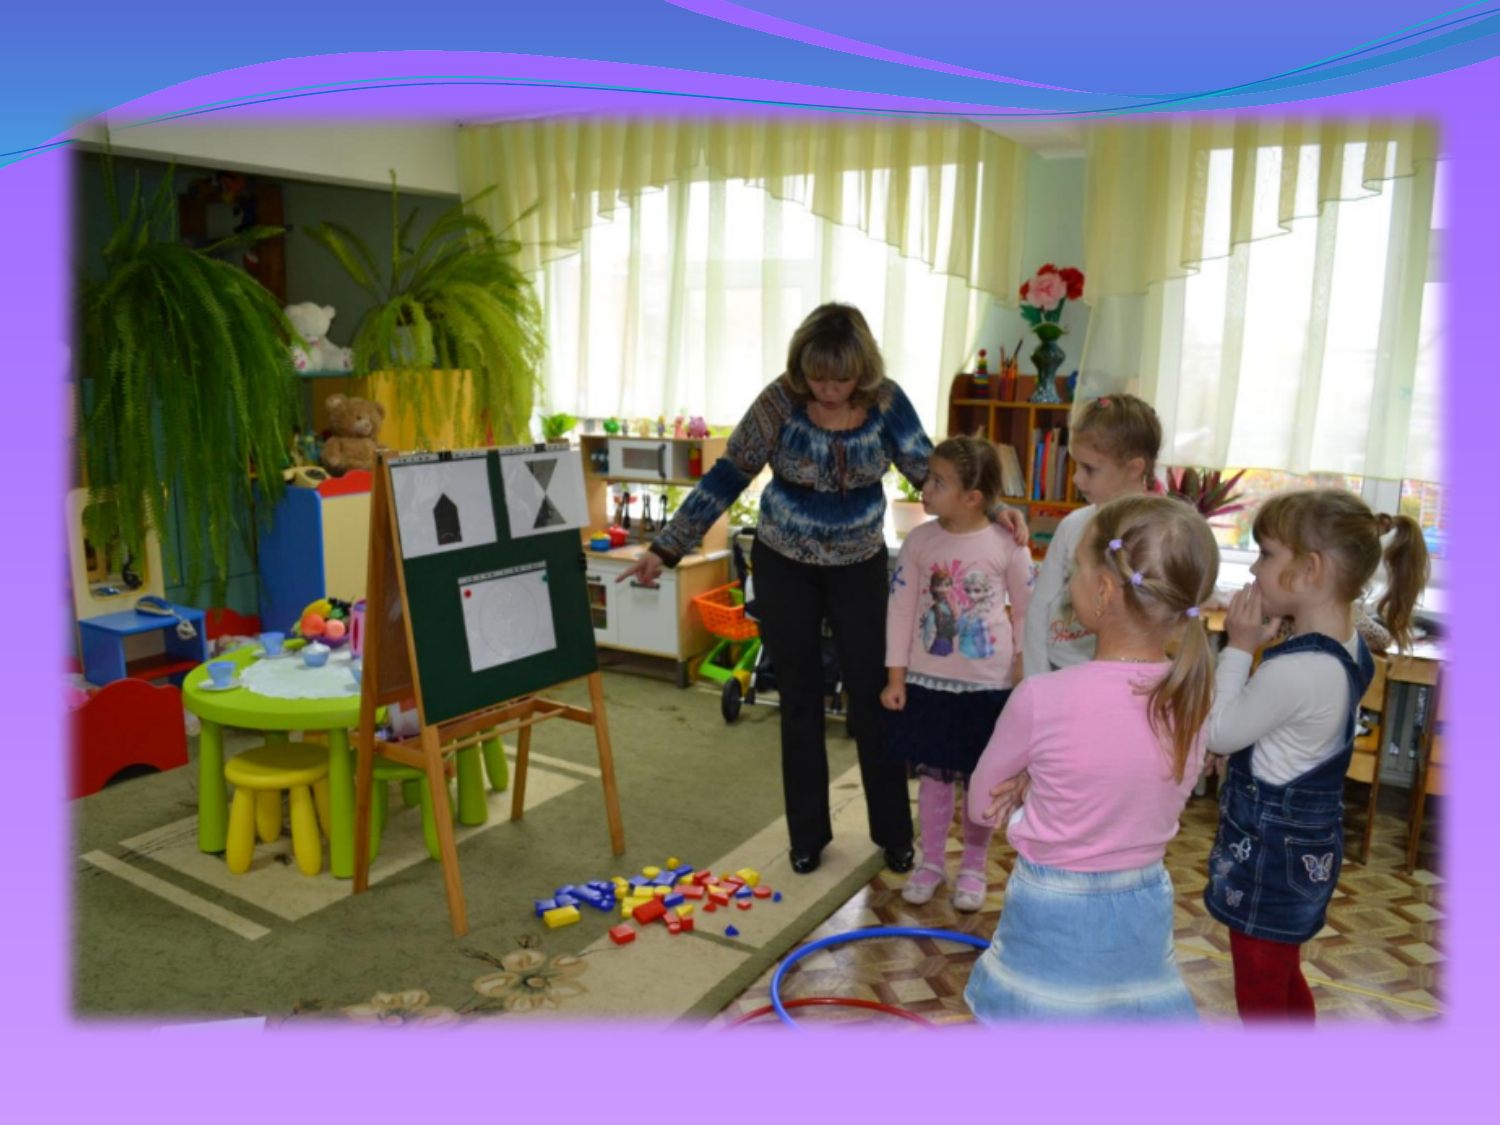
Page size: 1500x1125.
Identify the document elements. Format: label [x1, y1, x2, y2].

list [52, 101, 1459, 1040]
